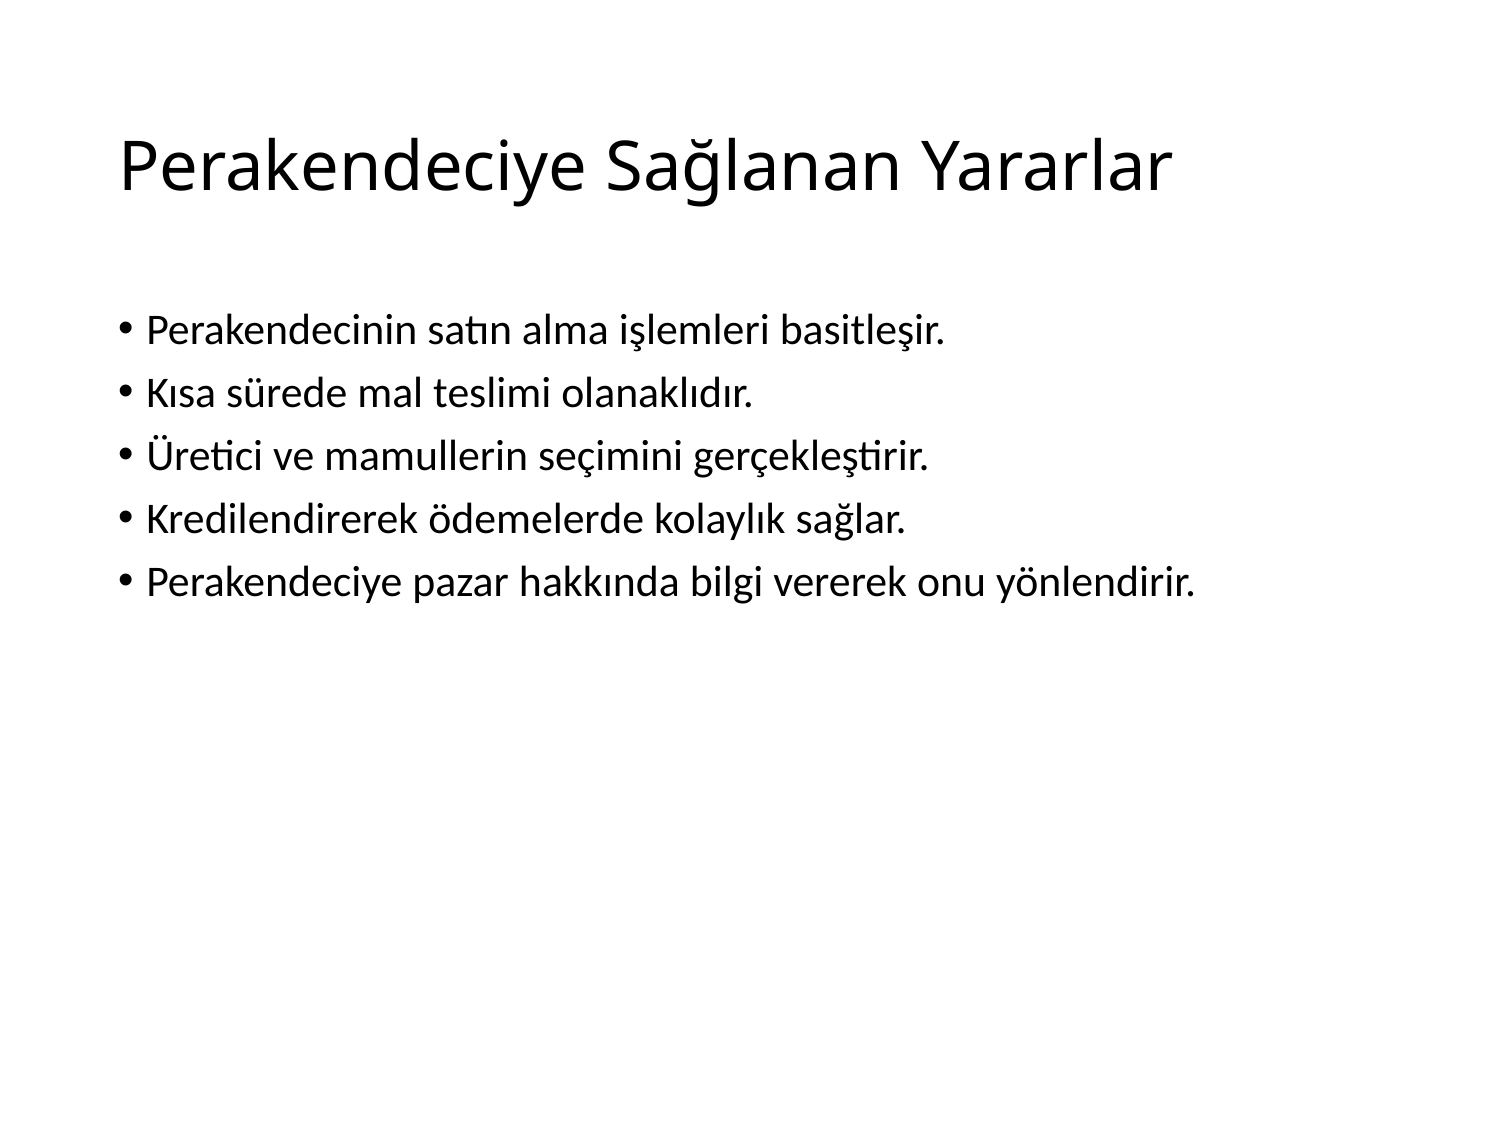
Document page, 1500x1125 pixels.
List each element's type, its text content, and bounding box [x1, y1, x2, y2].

title Perakendeciye Sağlanan Yararlar [103, 59, 1397, 278]
list Perakendecinin satın alma işlemleri basitleşir. Kısa sürede mal teslimi olanaklıdır. Üretici ve mamullerin seçimini gerçekleştirir. Kredilendirerek ödemelerde kolaylık sağlar. Perakendeciye pazar hakkında bilgi vererek onu yönlendirir. [103, 299, 1397, 1014]
